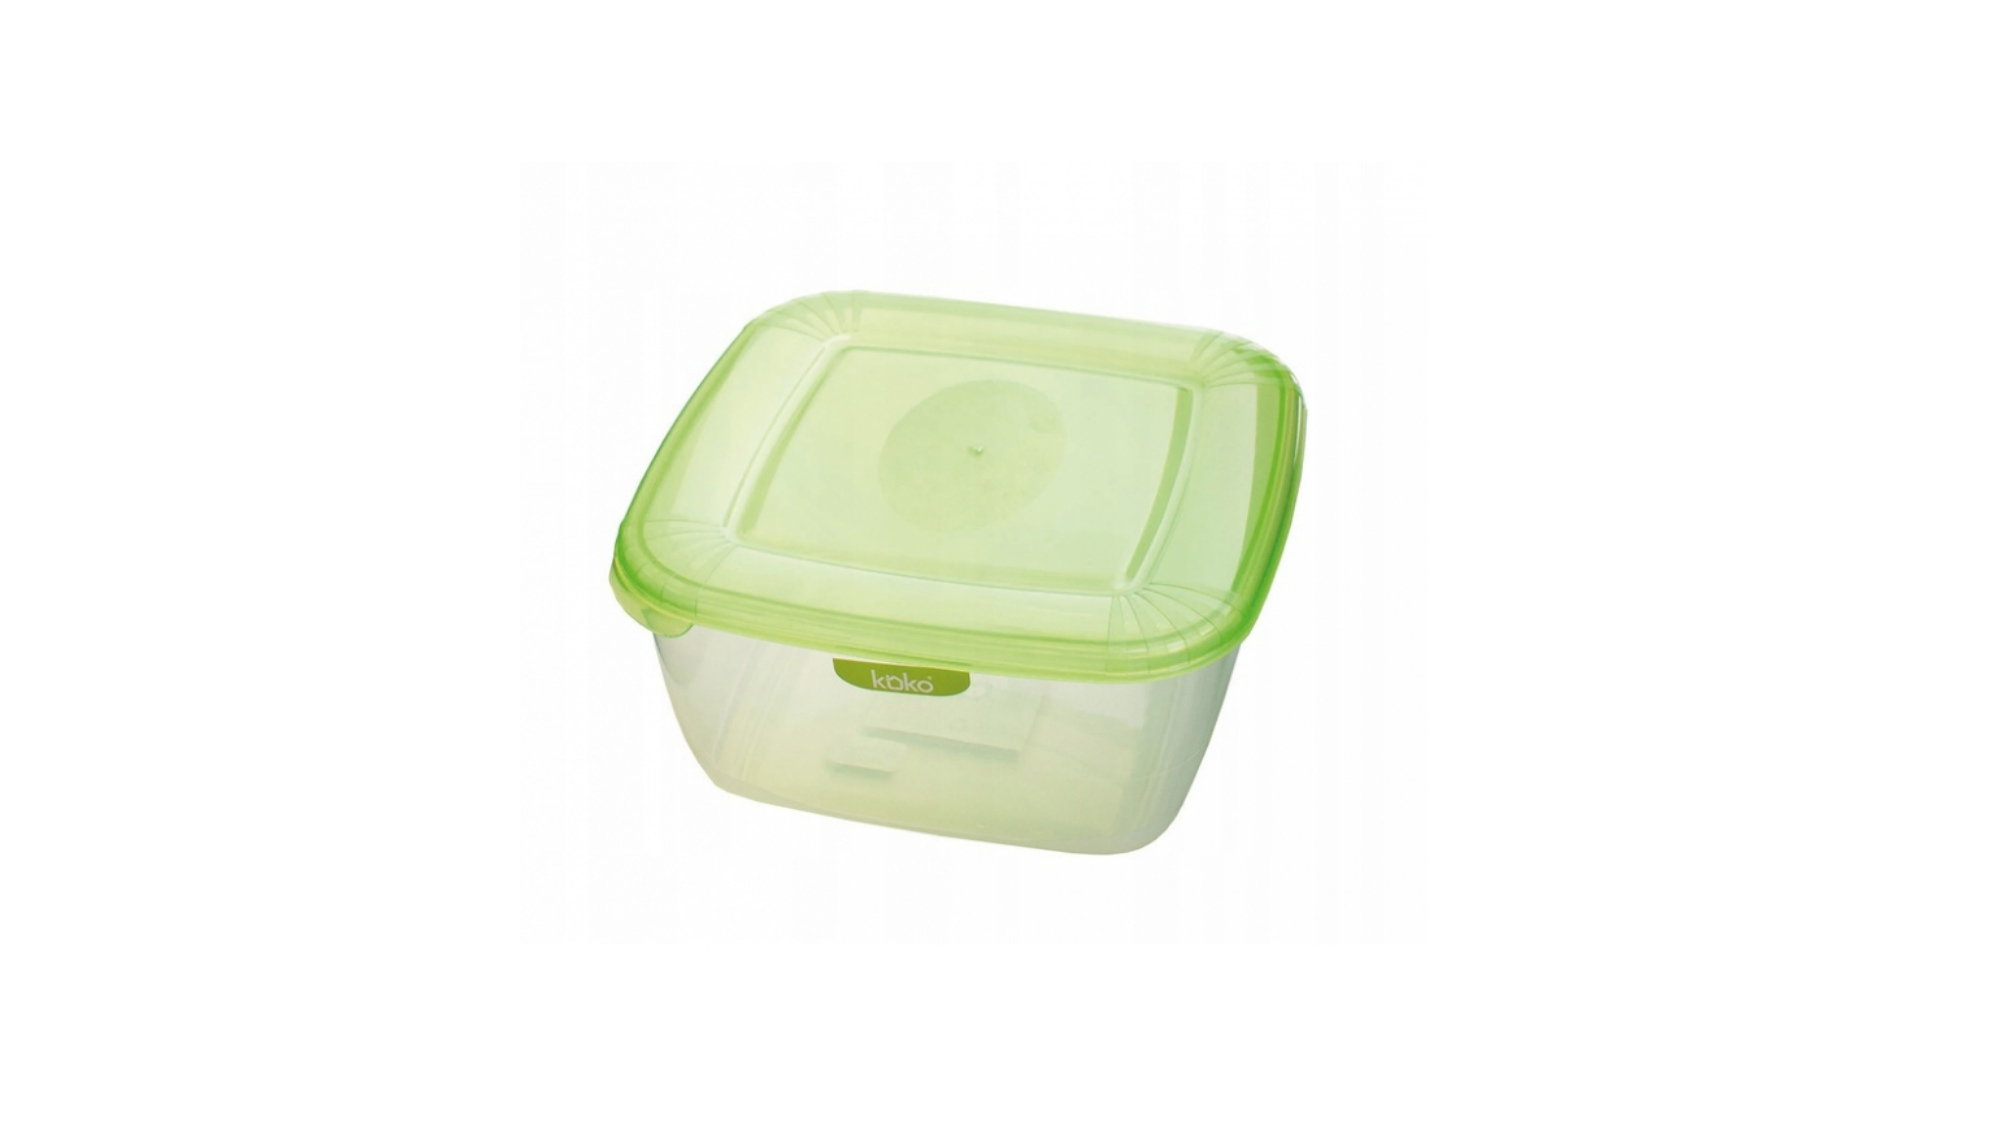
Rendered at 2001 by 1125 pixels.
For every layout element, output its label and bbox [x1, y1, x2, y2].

picture [520, 98, 1429, 1008]
